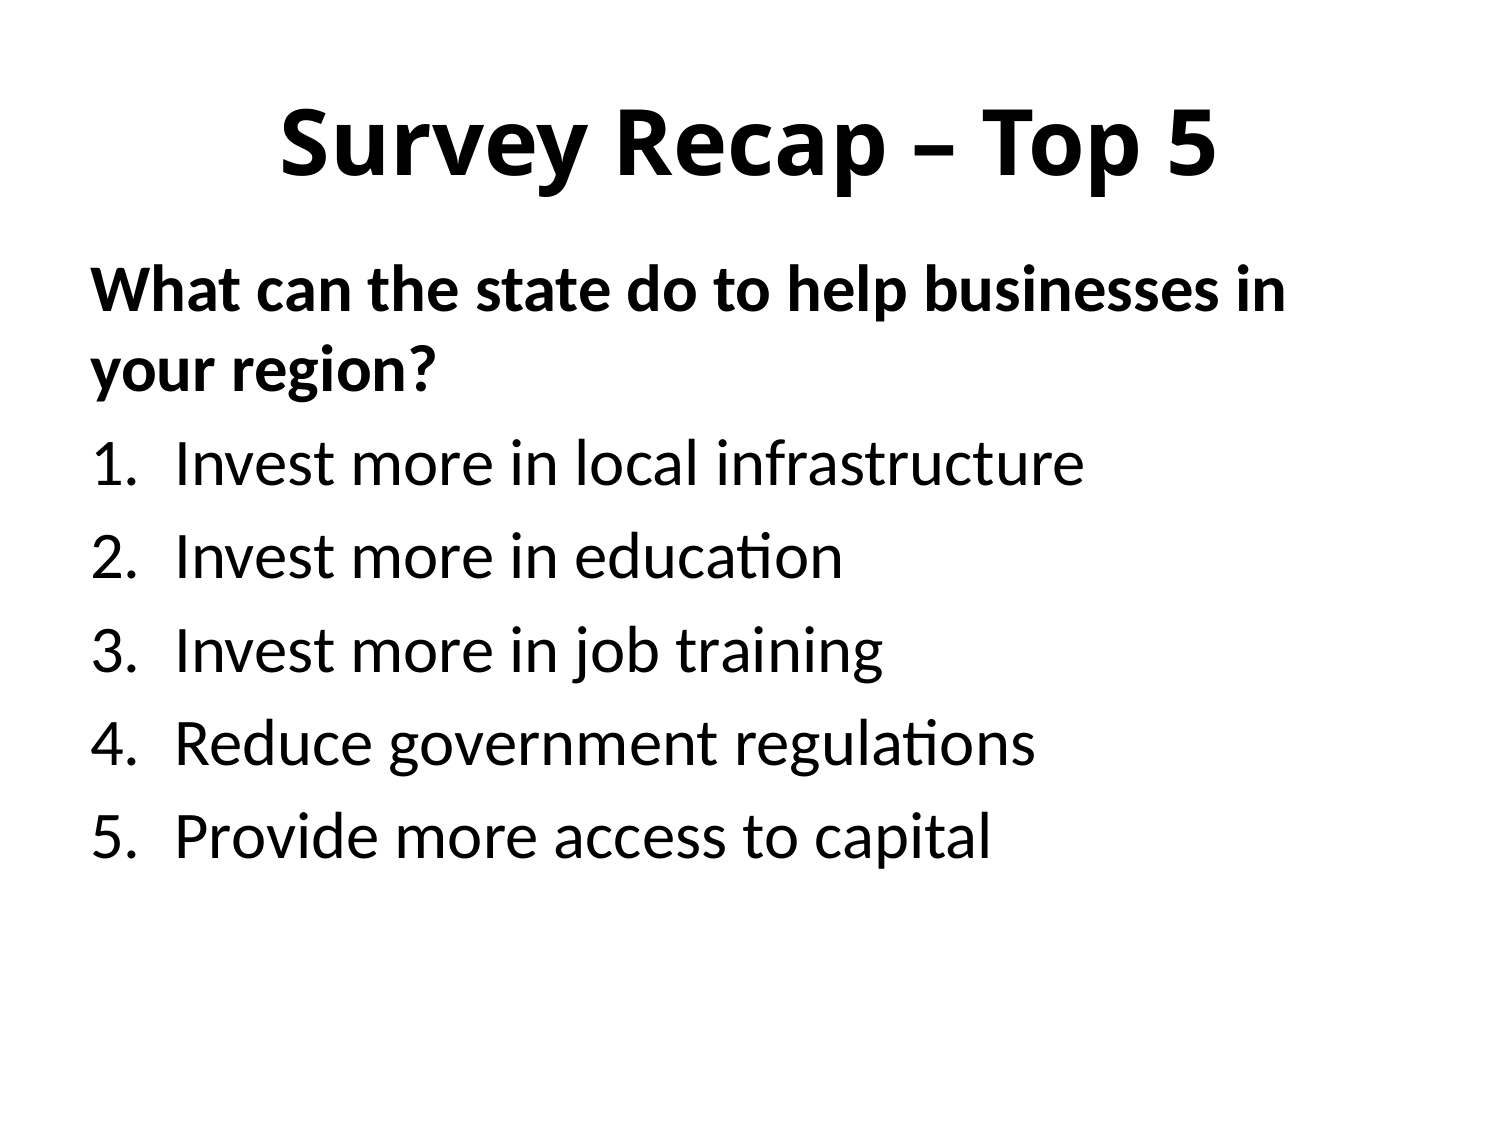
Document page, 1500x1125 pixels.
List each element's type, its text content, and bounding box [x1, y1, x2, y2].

list What can the state do to help businesses in your region? Invest more in local infrastructure Invest more in education Invest more in job training Reduce government regulations Provide more access to capital [75, 237, 1425, 980]
title Survey Recap – Top 5 [75, 45, 1425, 233]
